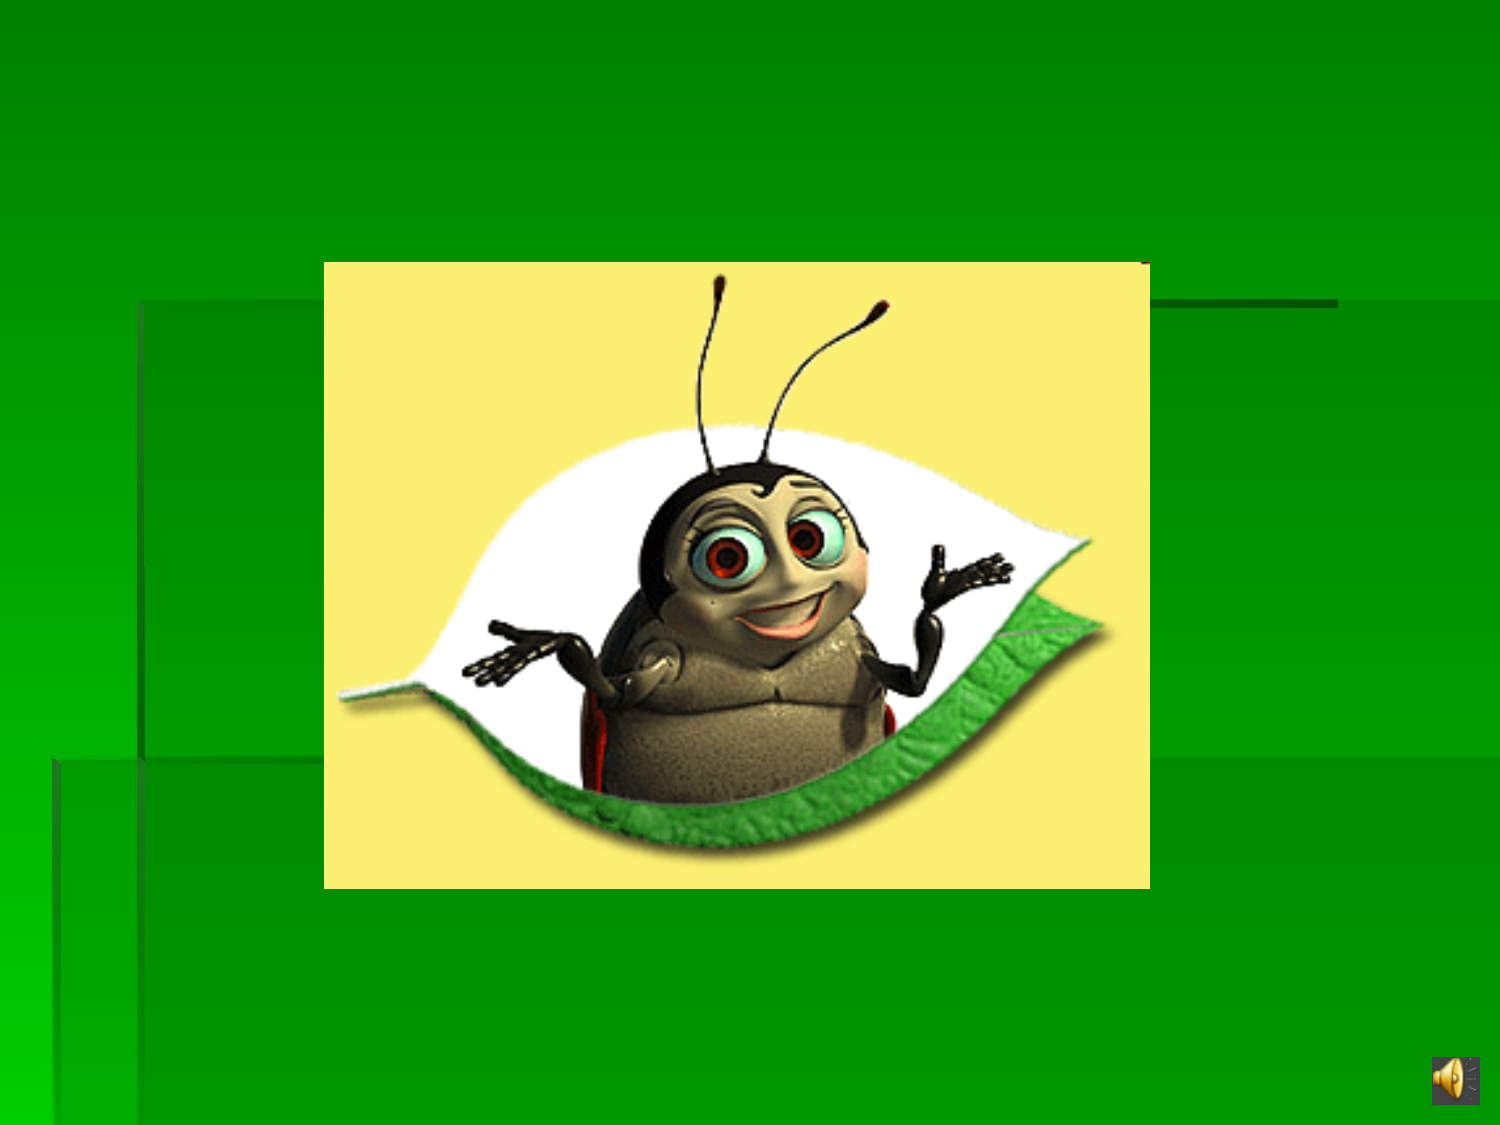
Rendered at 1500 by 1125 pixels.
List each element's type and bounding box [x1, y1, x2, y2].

picture [324, 262, 1151, 889]
picture [1430, 1055, 1482, 1107]
